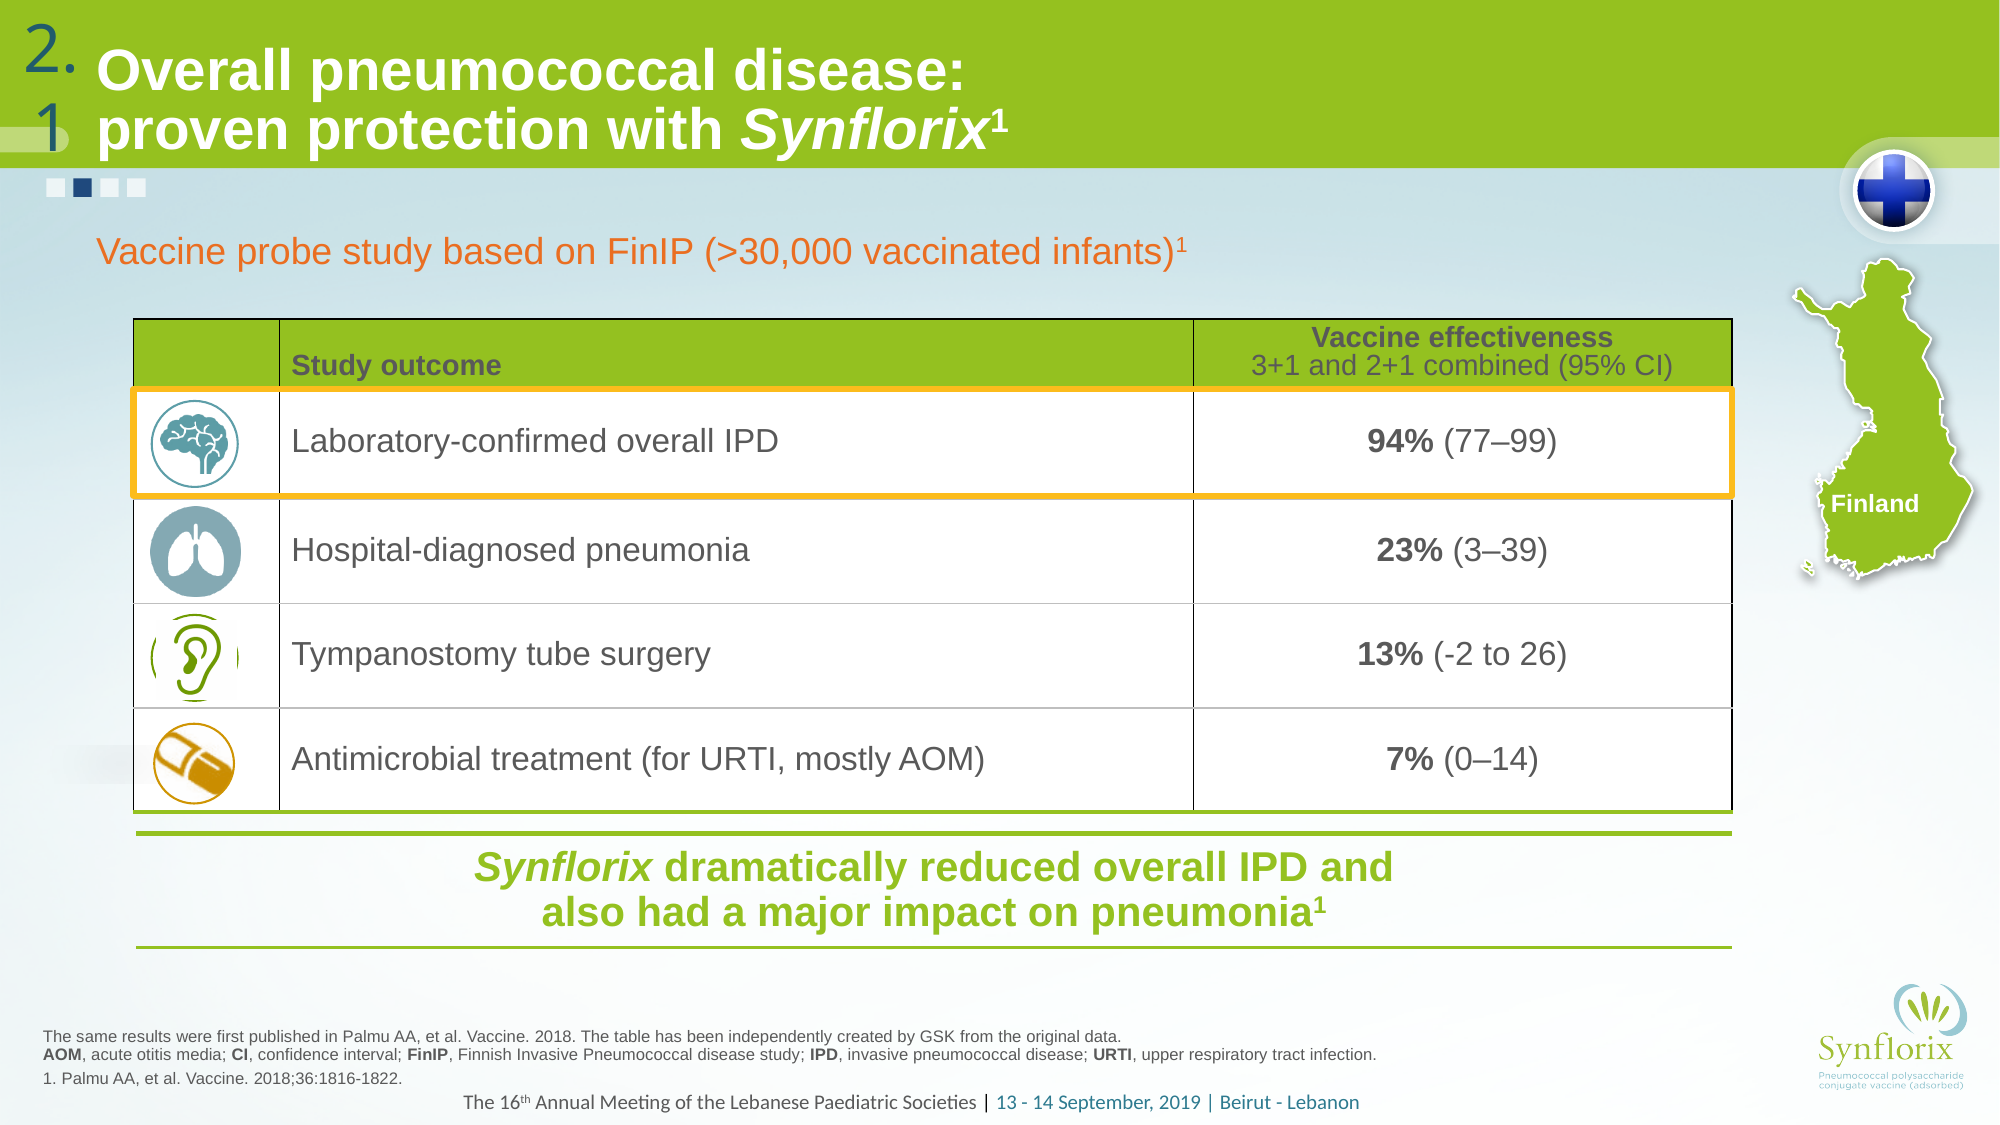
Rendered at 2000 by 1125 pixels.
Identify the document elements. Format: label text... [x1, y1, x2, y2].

text_box Vaccine probe study based on FinIP (>30,000 vaccinated infants)1 [96, 231, 1222, 273]
text_box [133, 389, 1732, 496]
table_cell [134, 709, 279, 810]
text_box [1872, 137, 2000, 245]
text_box 2.1 [10, 84, 92, 166]
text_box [151, 400, 238, 488]
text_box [151, 614, 238, 702]
text_box The 16th Annual Meeting of the Lebanese Paediatric Societies | 13 - 14 September, 2019 | Beirut - Lebanon [463, 1077, 1384, 1114]
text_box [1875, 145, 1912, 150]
table_cell Antimicrobial treatment (for URTI, mostly AOM) [280, 709, 1193, 810]
table_cell [134, 604, 279, 707]
table_cell Hospital-diagnosed pneumonia [280, 500, 1193, 603]
picture [1812, 977, 1972, 1093]
picture [149, 506, 241, 597]
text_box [46, 178, 146, 198]
table_cell 7% (0–14) [1194, 709, 1731, 810]
table_header Vaccine effectiveness 3+1 and 2+1 combined (95% CI) [1194, 320, 1731, 386]
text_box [136, 833, 1733, 948]
title Overall pneumococcal disease: proven protection with Synflorix1 [96, 27, 1945, 162]
table_cell 13% (-2 to 26) [1194, 604, 1731, 707]
table_header Study outcome [280, 320, 1193, 386]
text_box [1792, 258, 1973, 580]
table_cell 23% (3–39) [1194, 500, 1731, 603]
picture [1854, 151, 1933, 230]
table_cell [134, 500, 279, 603]
picture [153, 723, 235, 804]
table_cell Tympanostomy tube surgery [280, 604, 1193, 707]
table_header [134, 320, 279, 386]
text_box The same results were first published in Palmu AA, et al. Vaccine. 2018. The table has been independently created by GSK from the original data. AOM, acute otitis media; CI, confidence interval; FinIP, Finnish Invasive Pneumococcal disease study; IPD, invasive pneumococcal disease; URTI, upper respiratory tract infection. 1. Palmu AA, et al. Vaccine. 2018;36:1816-1822. [42, 1027, 1691, 1088]
